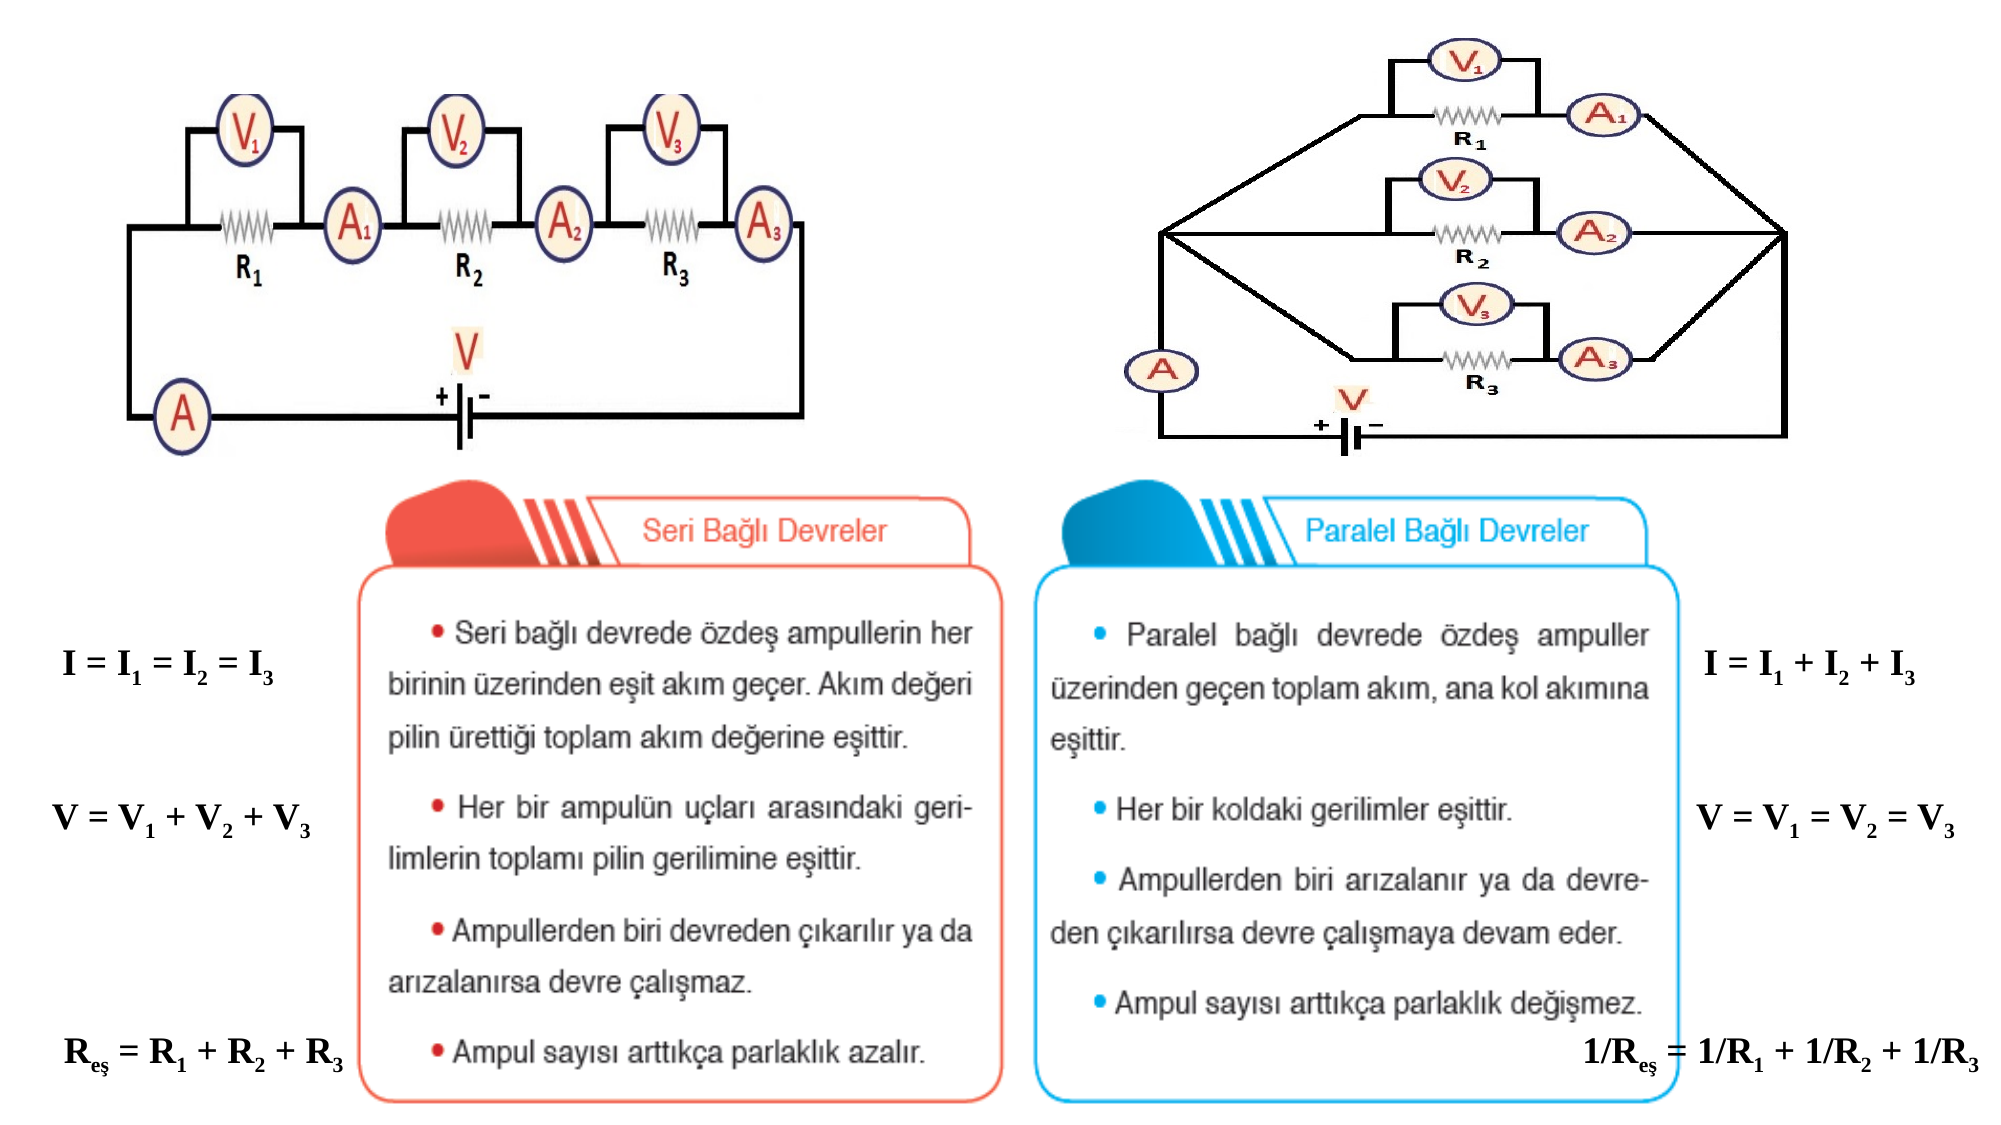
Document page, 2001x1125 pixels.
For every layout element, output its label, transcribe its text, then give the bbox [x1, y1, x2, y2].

text_box V = V1 = V2 = V3 [1718, 776, 1971, 851]
text_box 1/Reş = 1/R1 + 1/R2 + 1/R3 [1718, 1010, 1995, 1085]
picture [110, 38, 1810, 1125]
text_box I = I1 + I2 + I3 [1718, 623, 1931, 697]
text_box I = I1 = I2 = I3 [47, 623, 289, 697]
text_box V = V1 + V2 + V3 [37, 776, 319, 851]
text_box Reş = R1 + R2 + R3 [49, 1010, 319, 1085]
